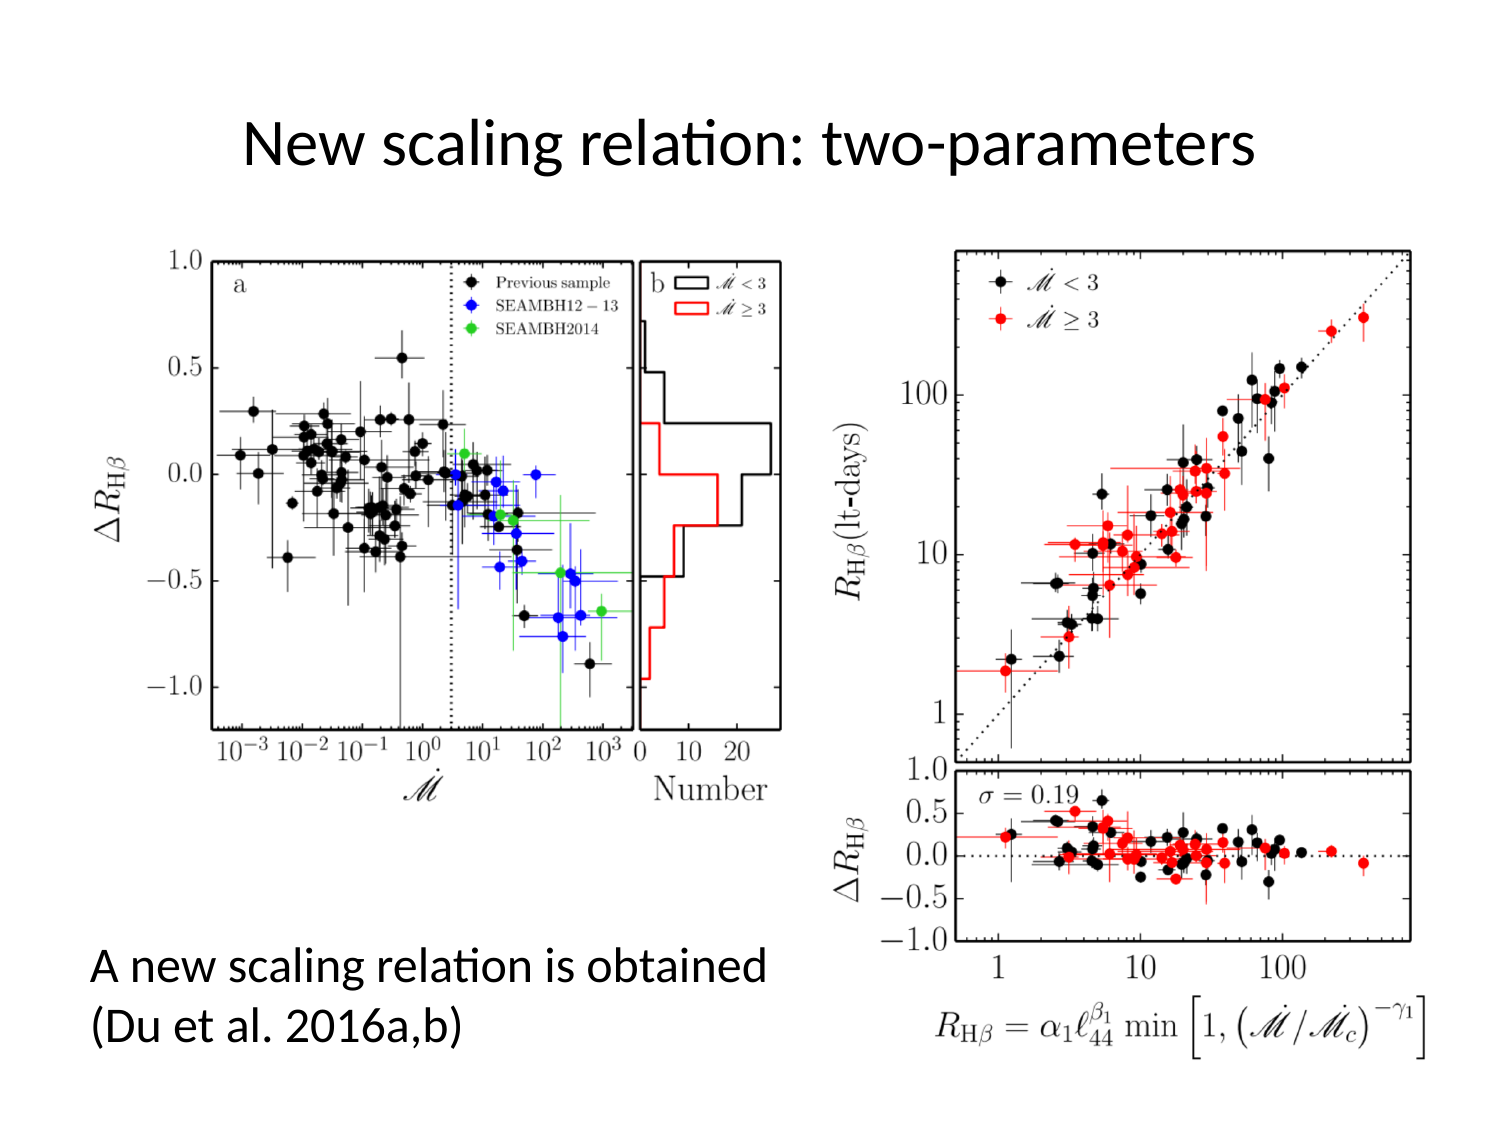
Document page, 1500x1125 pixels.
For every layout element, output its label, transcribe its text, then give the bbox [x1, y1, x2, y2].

text_box A new scaling relation is obtained (Du et al. 2016a,b) [74, 925, 806, 1061]
picture [811, 243, 1432, 1066]
picture [71, 240, 798, 812]
title New scaling relation: two-parameters [75, 45, 1425, 233]
